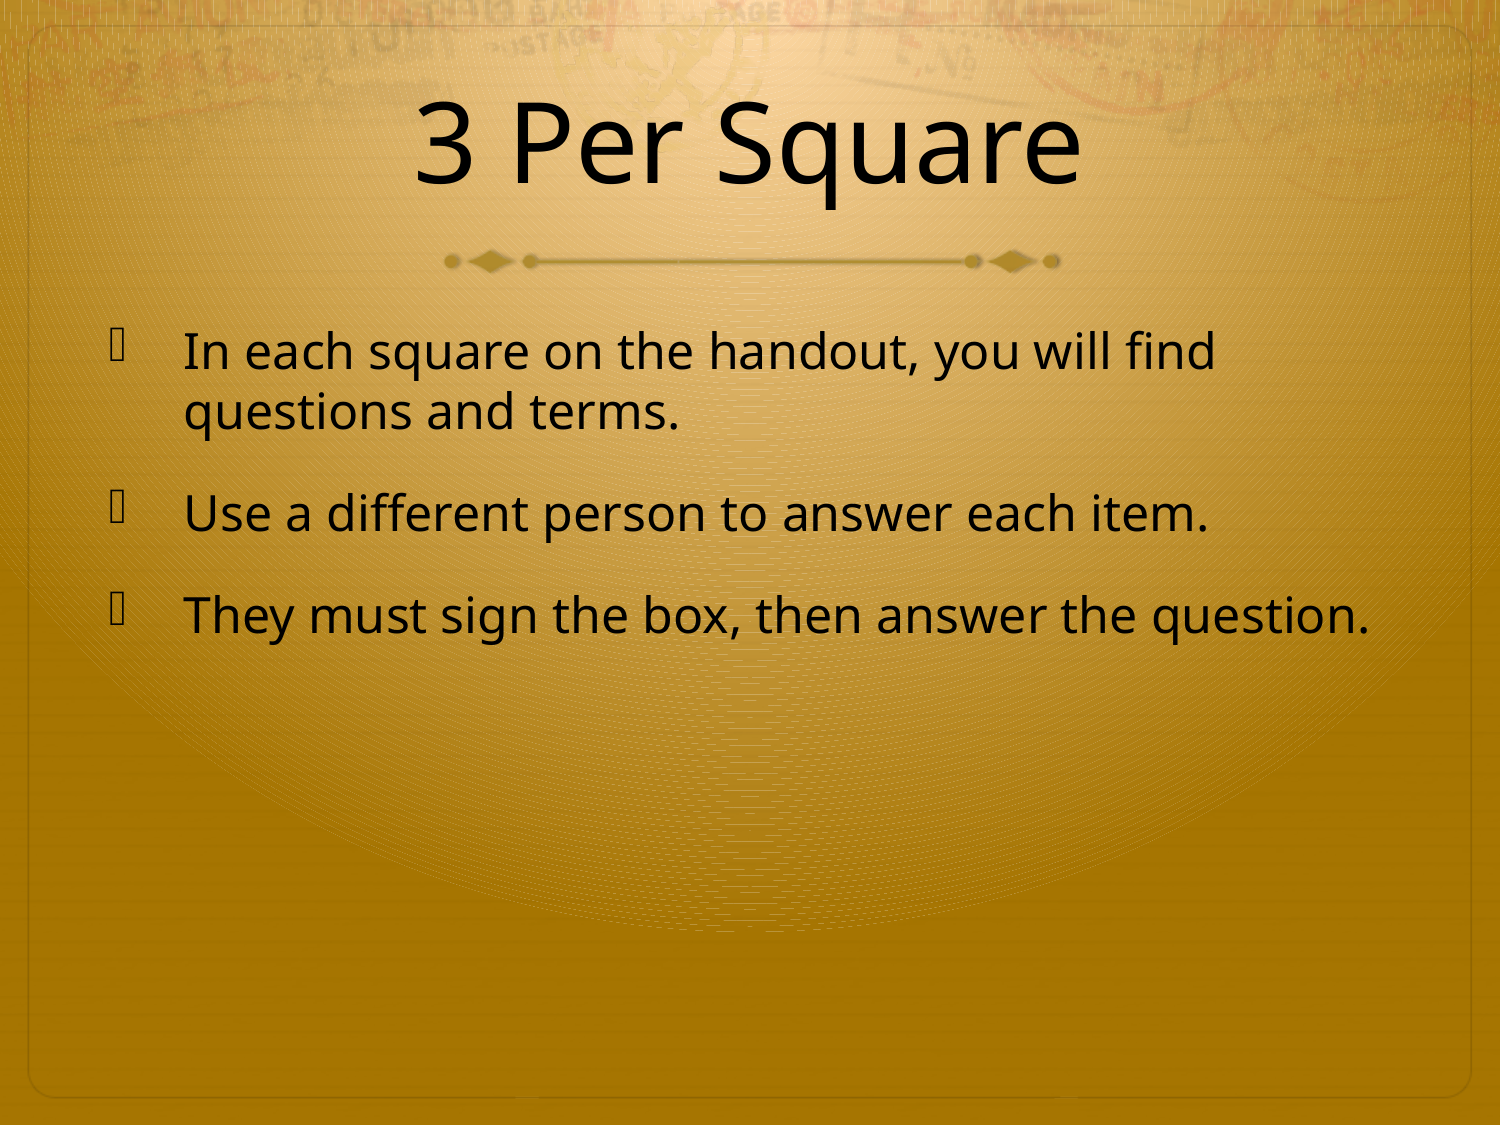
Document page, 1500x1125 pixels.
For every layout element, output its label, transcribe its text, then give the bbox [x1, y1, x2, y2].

picture [0, 0, 1500, 1125]
title 3 Per Square [93, 45, 1407, 233]
list In each square on the handout, you will find questions and terms. Use a different person to answer each item. They must sign the box, then answer the question. [93, 312, 1407, 988]
